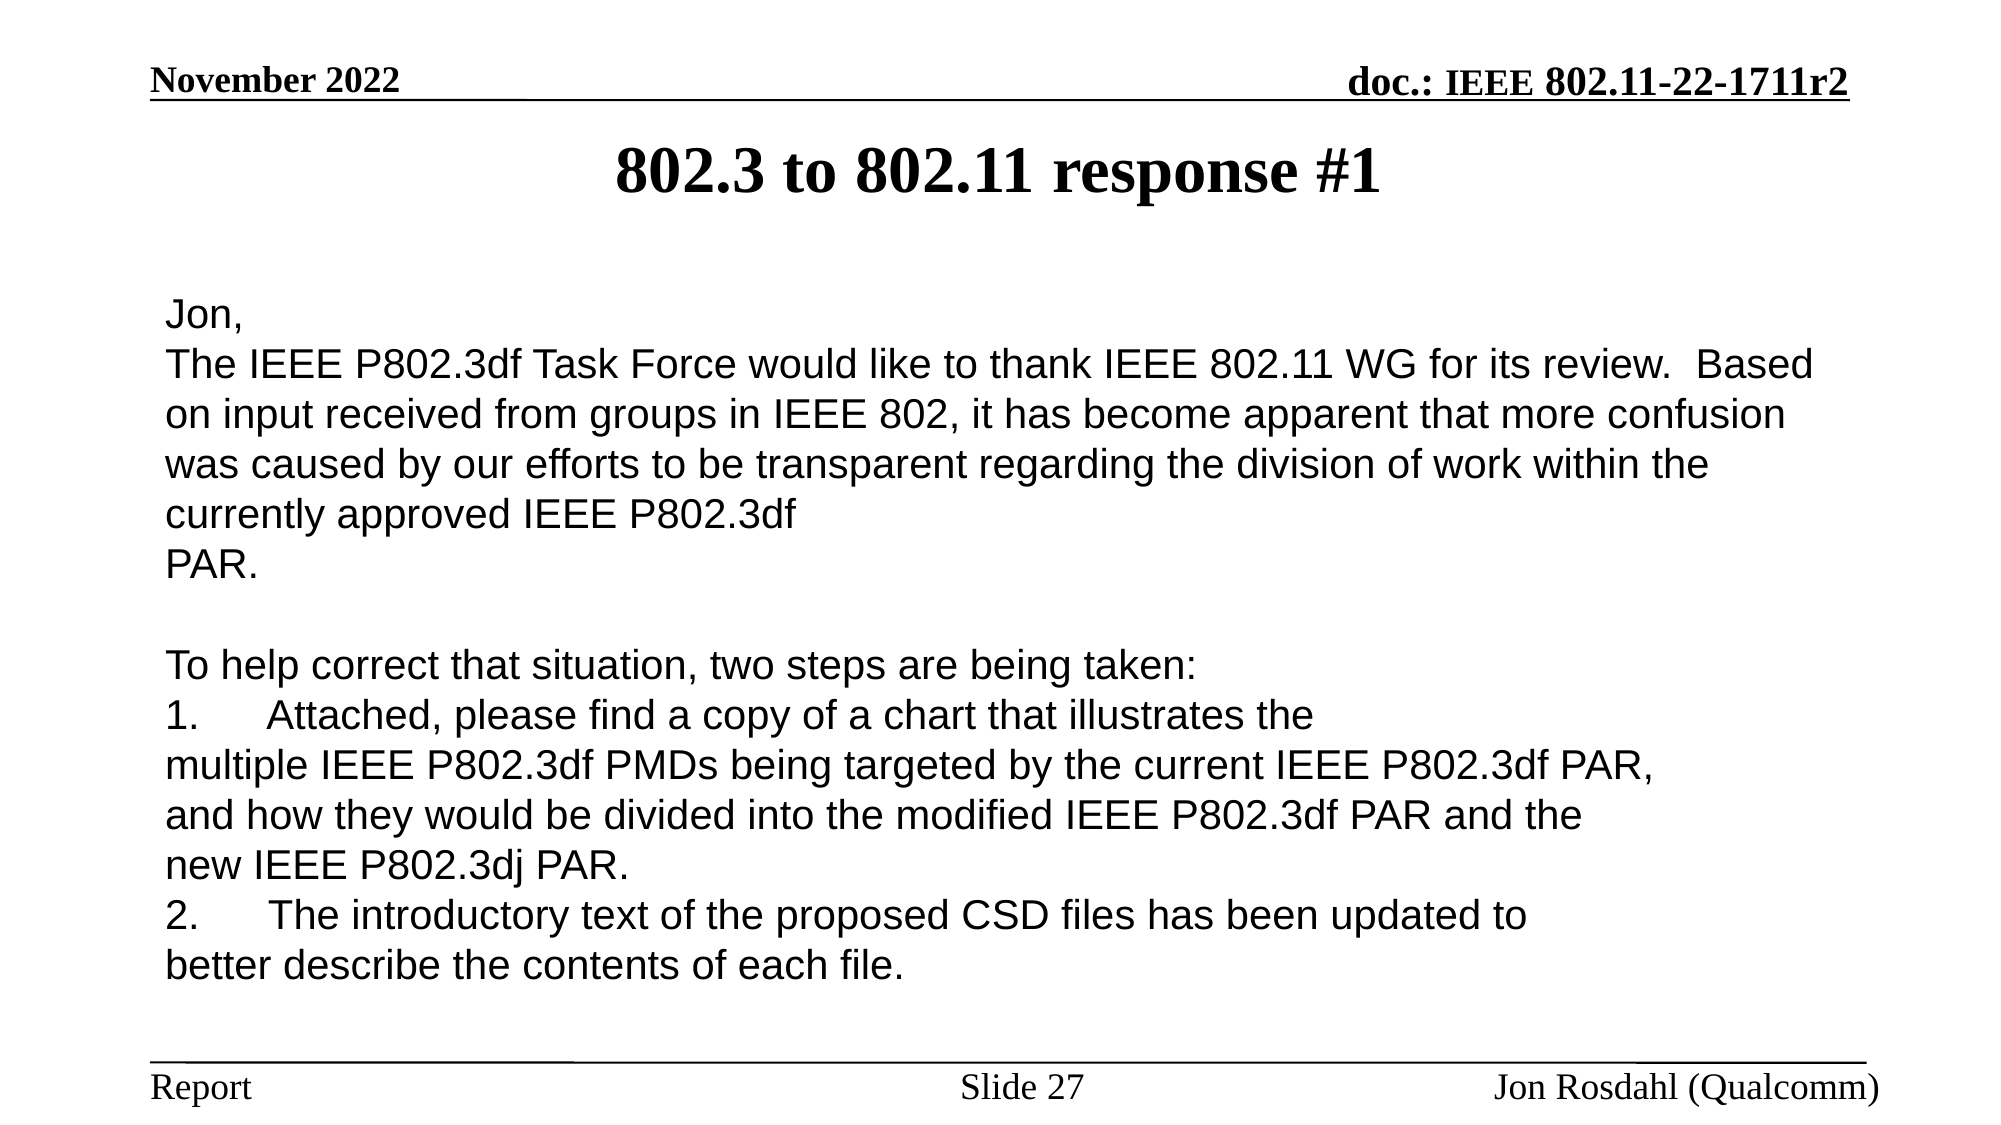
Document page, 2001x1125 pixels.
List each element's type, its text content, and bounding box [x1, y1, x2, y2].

list Jon, The IEEE P802.3df Task Force would like to thank IEEE 802.11 WG for its review. Based on input received from groups in IEEE 802, it has become apparent that more confusion was caused by our efforts to be transparent regarding the division of work within the currently approved IEEE P802.3df PAR. To help correct that situation, two steps are being taken: 1. Attached, please find a copy of a chart that illustrates the multiple IEEE P802.3df PMDs being targeted by the current IEEE P802.3df PAR, and how they would be divided into the modified IEEE P802.3df PAR and the new IEEE P802.3dj PAR. 2. The introductory text of the proposed CSD files has been updated to better describe the contents of each file. [149, 279, 1850, 1046]
title 802.3 to 802.11 response #1 [149, 112, 1850, 221]
slide_number Slide 27 [950, 1061, 1095, 1125]
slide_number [149, 49, 431, 100]
footer Jon Rosdahl (Qualcomm) [1436, 1061, 1881, 1108]
